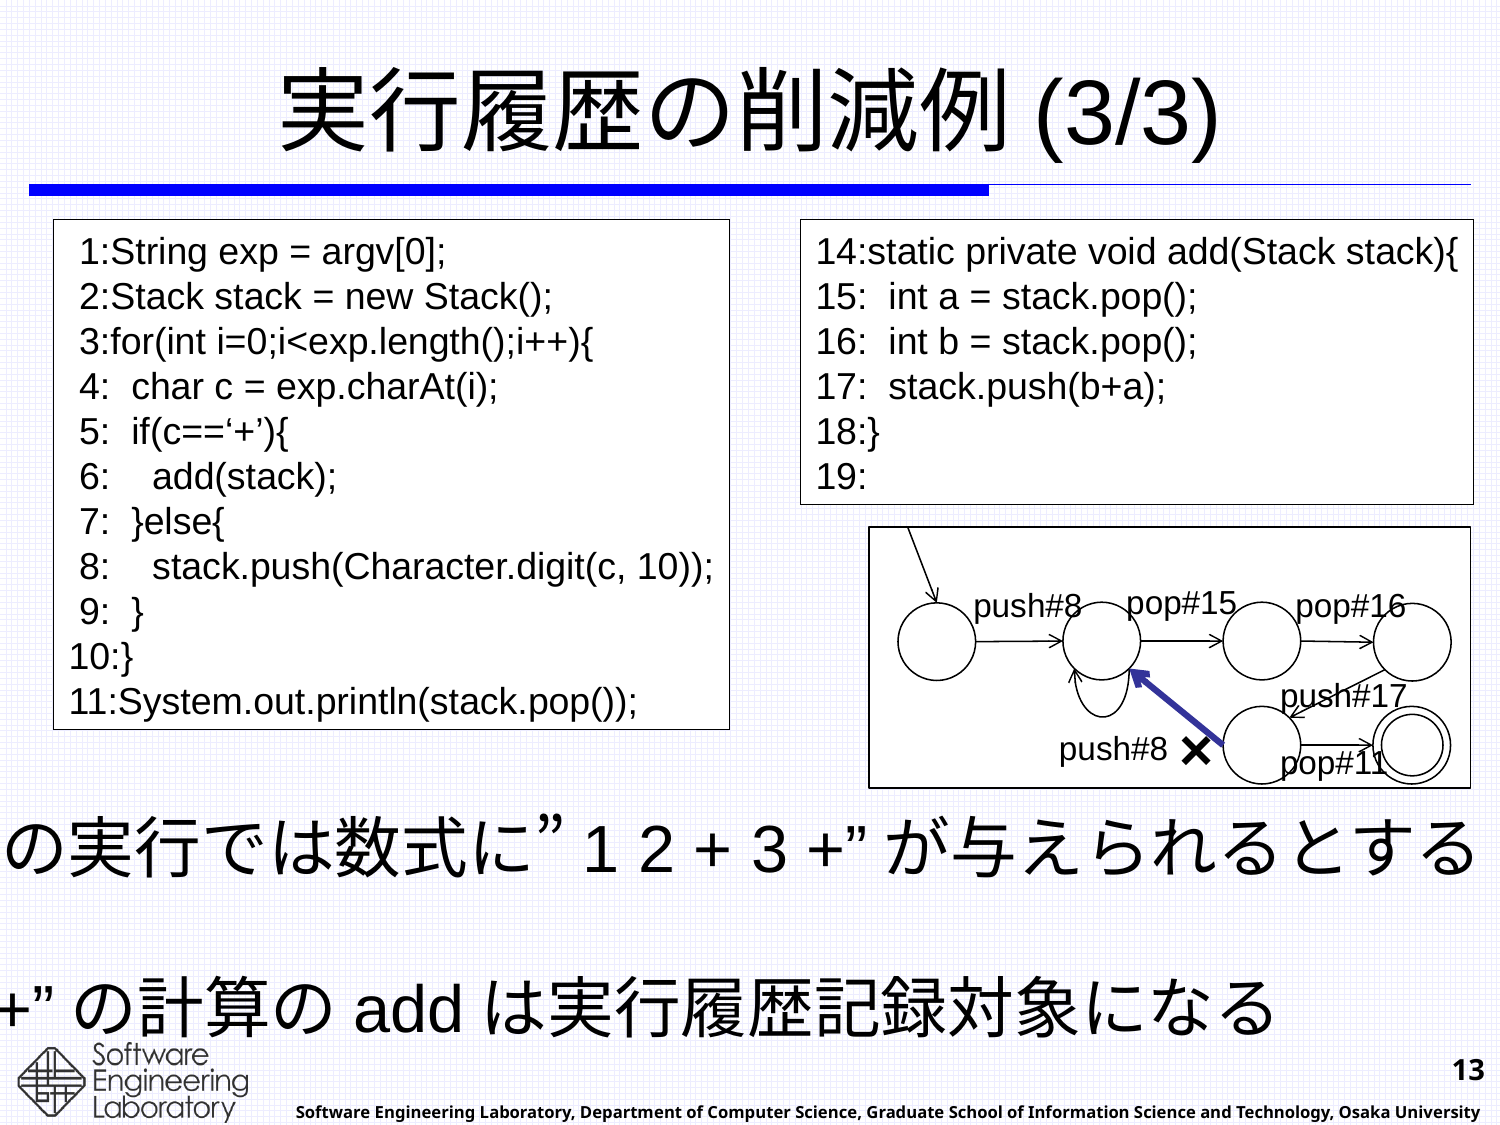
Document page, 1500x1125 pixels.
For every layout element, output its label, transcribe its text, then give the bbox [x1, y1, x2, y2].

text_box 後の実行では数式に”1 2 + 3 +”が与えられるとする “3+”の計算のaddは実行履歴記録対象になる [0, 798, 1498, 1054]
text_box × [1164, 746, 1229, 789]
text_box [939, 527, 1471, 788]
text_box push#8 [1044, 719, 1164, 775]
text_box pop#16 [1280, 576, 1422, 632]
text_box push#17 [1265, 666, 1423, 722]
picture [17, 1054, 248, 1123]
text_box [1374, 706, 1451, 785]
text_box [868, 527, 1164, 788]
text_box push#8 [958, 576, 1098, 632]
text_box 14:static private void add(Stack stack){ 15: int a = stack.pop(); 16: int b = stack.pop(); 17: stack.push(b+a); 18:} 19: [800, 219, 1474, 505]
text_box pop#11 [1265, 733, 1404, 789]
text_box [1229, 706, 1299, 785]
text_box [1223, 602, 1301, 680]
text_box 1:String exp = argv[0]; 2:Stack stack = new Stack(); 3:for(int i=0;i<exp.length();i++){ 4: char c = exp.charAt(i); 5: if(c==‘+’){ 6: add(stack); 7: }else{ 8: stack.push(Character.digit(c, 10)); 9: } 10:} 11:System.out.println(stack.pop()); [53, 219, 730, 730]
text_box [1063, 602, 1141, 680]
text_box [1128, 668, 1224, 746]
text_box [1373, 603, 1452, 680]
text_box [897, 603, 976, 681]
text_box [1289, 669, 1386, 718]
title 実行履歴の削減例(3/3) [29, 30, 1471, 185]
text_box [1381, 714, 1444, 776]
text_box pop#15 [1111, 573, 1253, 629]
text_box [907, 526, 937, 604]
